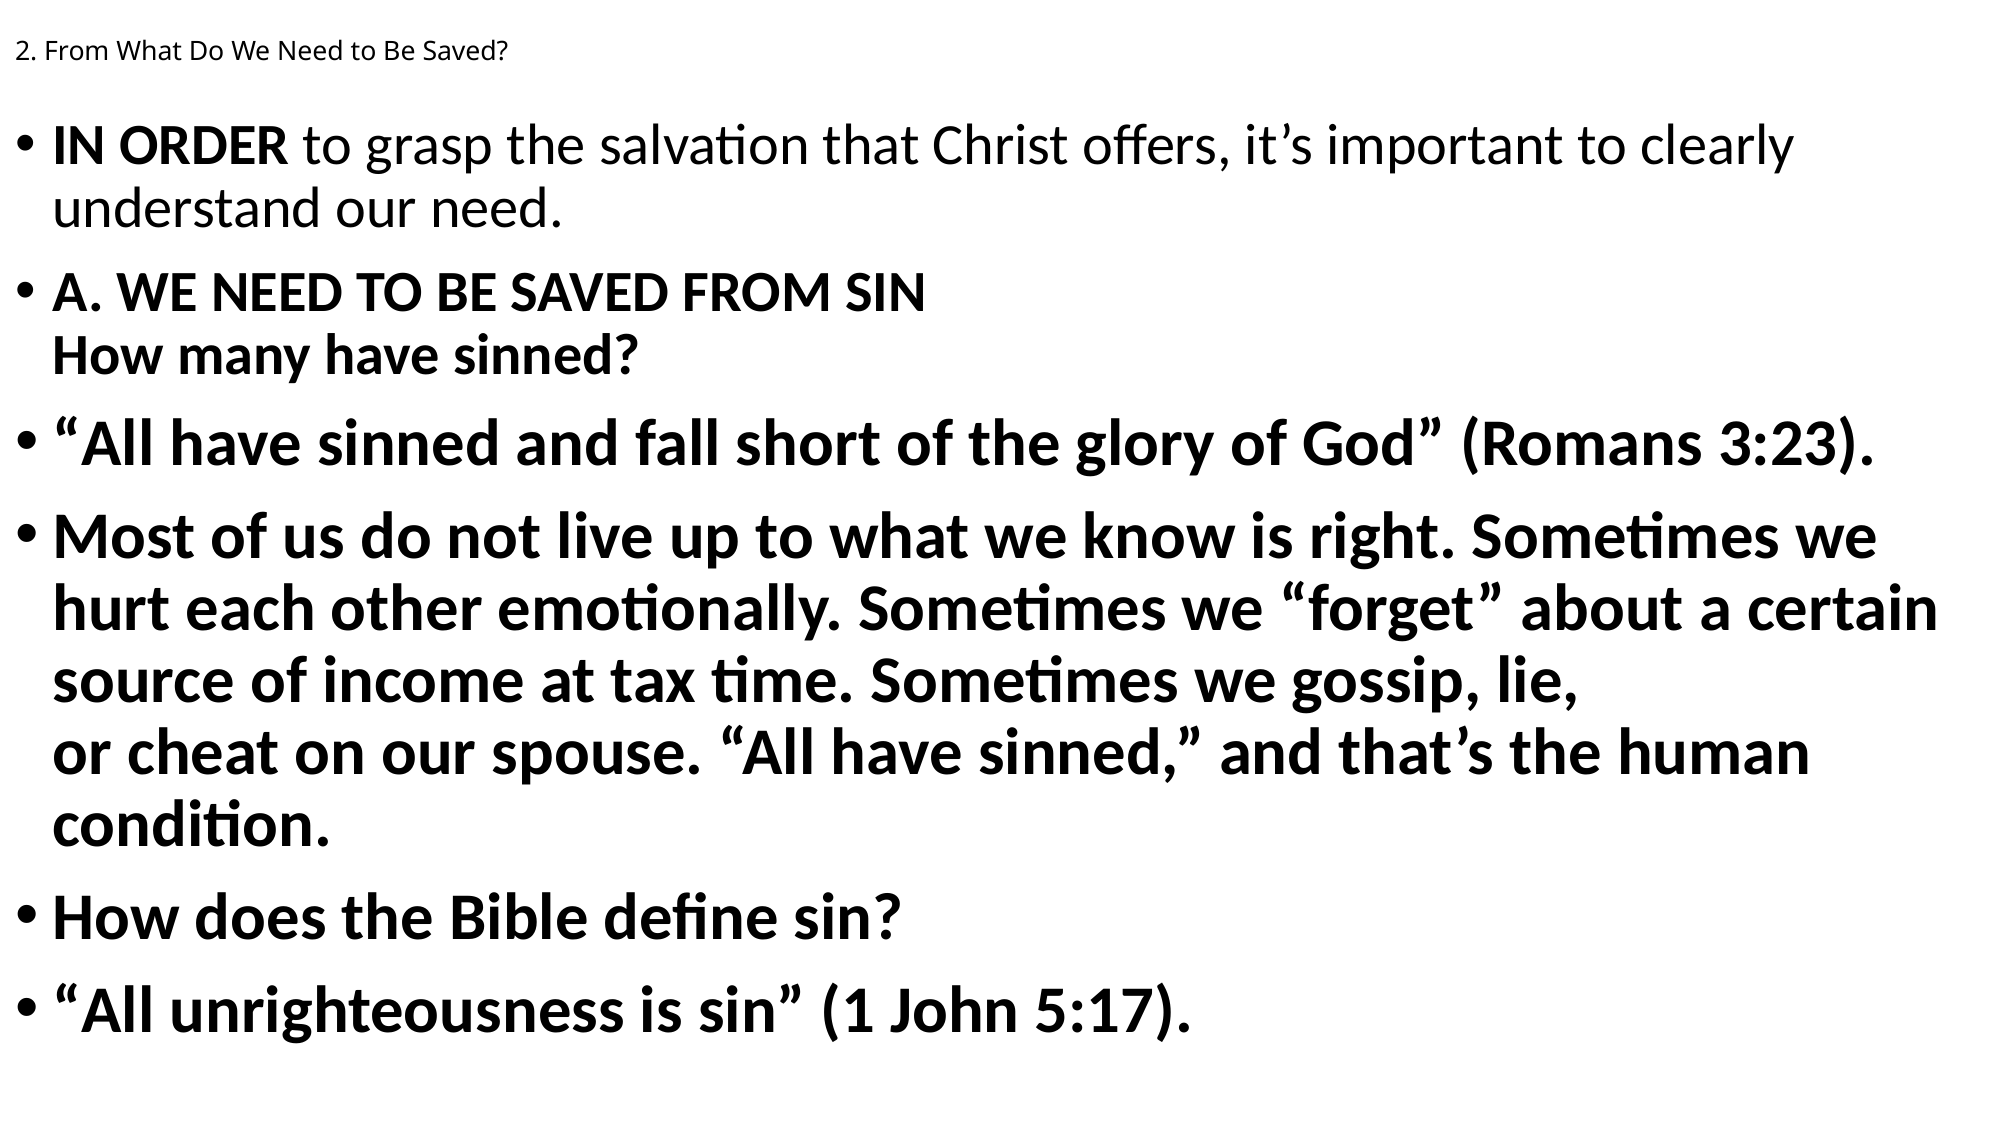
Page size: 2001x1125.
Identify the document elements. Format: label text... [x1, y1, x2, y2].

list IN ORDER to grasp the salvation that Christ offers, it’s important to clearly understand our need. A. WE NEED TO BE SAVED FROM SIN How many have sinned? “All have sinned and fall short of the glory of God” (Romans 3:23). Most of us do not live up to what we know is right. Sometimes we hurt each other emotionally. Sometimes we “forget” about a certain source of income at tax time. Sometimes we gossip, lie, or cheat on our spouse. “All have sinned,” and that’s the human condition. How does the Bible define sin? “All unrighteousness is sin” (1 John 5:17). [0, 107, 2000, 1125]
title 2. From What Do We Need to Be Saved? [0, 0, 2000, 107]
